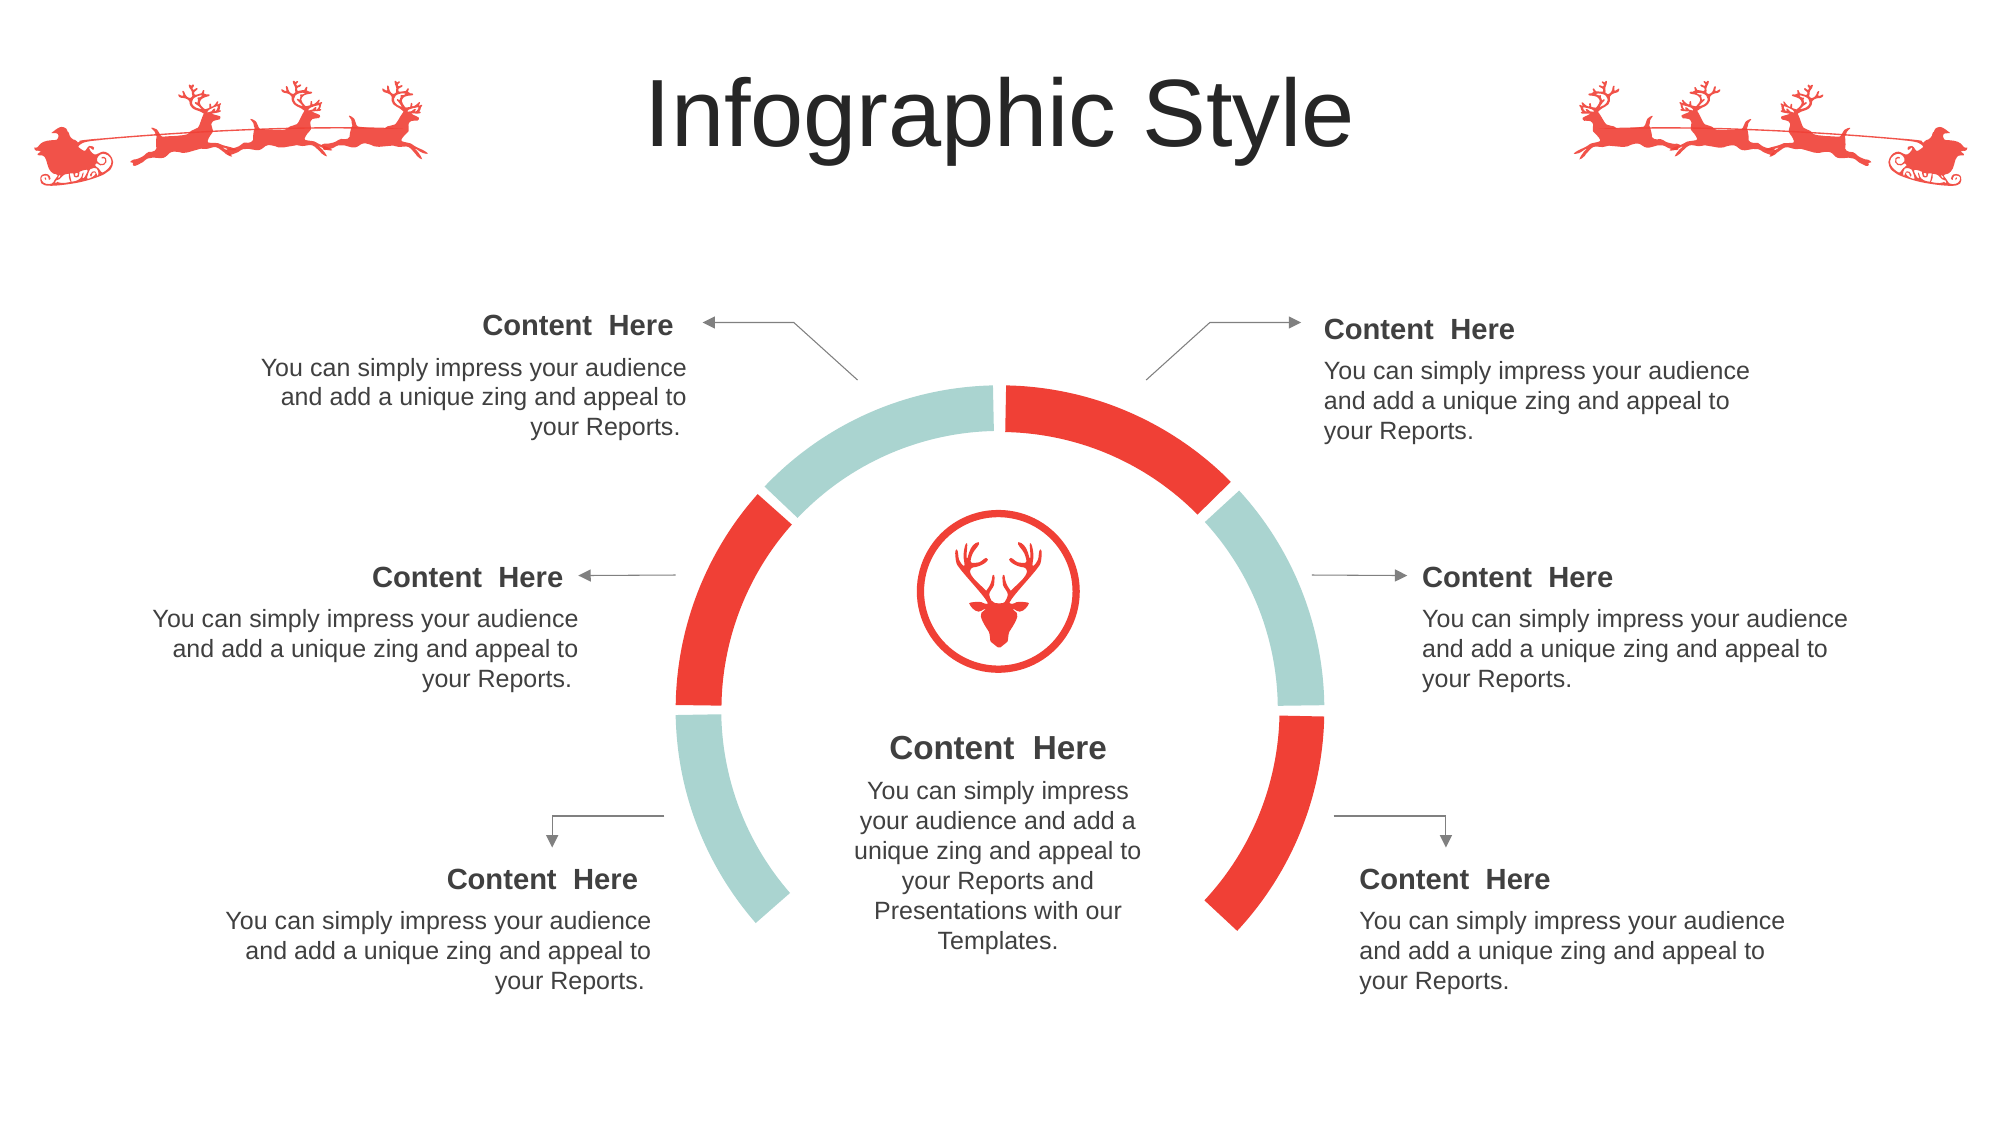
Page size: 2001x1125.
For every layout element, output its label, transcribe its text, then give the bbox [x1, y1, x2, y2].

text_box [675, 385, 1325, 1034]
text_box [1344, 852, 1809, 1004]
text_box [134, 550, 595, 702]
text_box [1407, 550, 1872, 702]
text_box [827, 718, 1169, 965]
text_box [244, 298, 703, 450]
list Infographic Style [0, 55, 2000, 175]
text_box [1145, 316, 1302, 381]
text_box [545, 815, 665, 848]
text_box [1309, 302, 1773, 454]
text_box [207, 852, 668, 1004]
text_box [1333, 815, 1453, 848]
text_box [703, 316, 858, 381]
